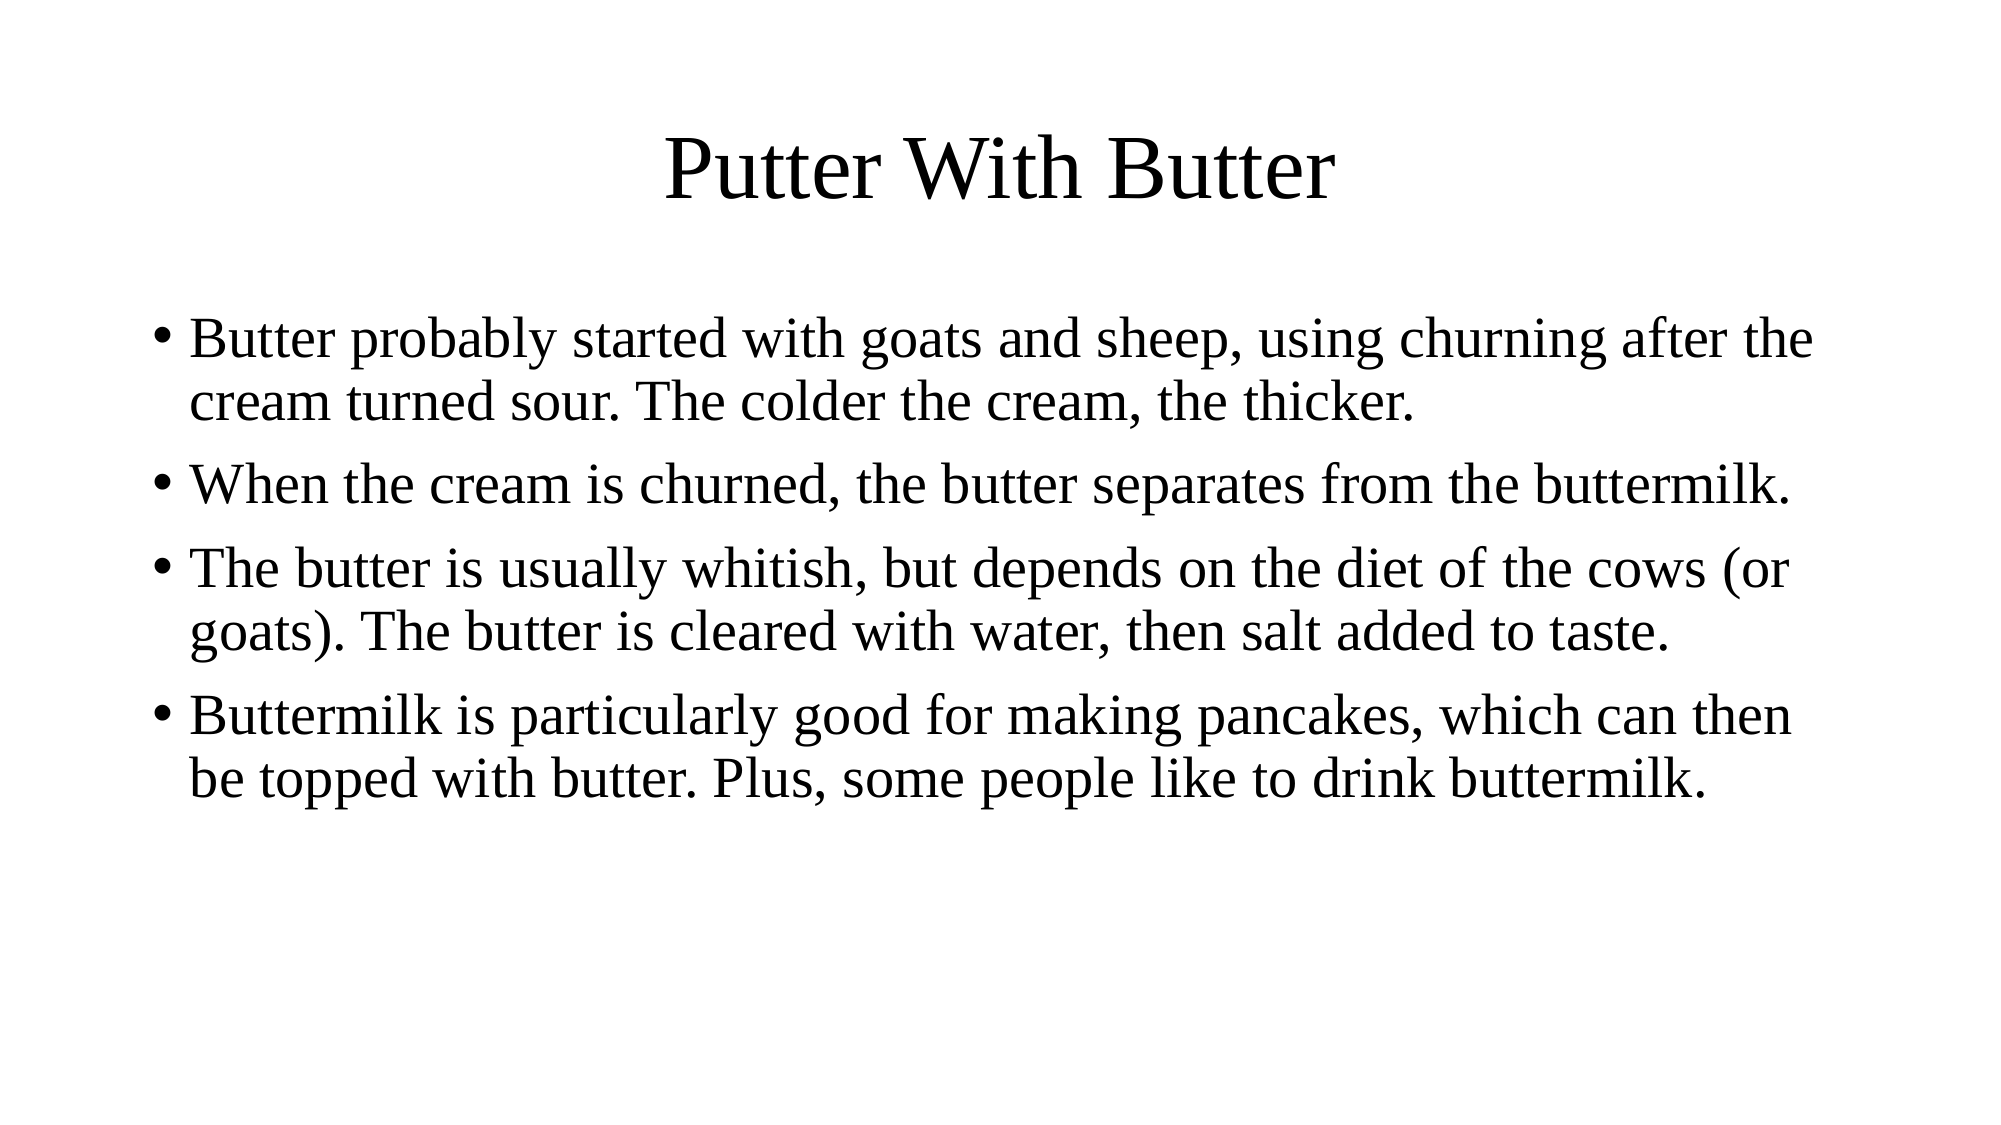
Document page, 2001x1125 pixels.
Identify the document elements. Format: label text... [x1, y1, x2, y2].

list Butter probably started with goats and sheep, using churning after the cream turned sour. The colder the cream, the thicker. When the cream is churned, the butter separates from the buttermilk. The butter is usually whitish, but depends on the diet of the cows (or goats). The butter is cleared with water, then salt added to taste. Buttermilk is particularly good for making pancakes, which can then be topped with butter. Plus, some people like to drink buttermilk. [137, 299, 1863, 1014]
title Putter With Butter [137, 59, 1863, 278]
